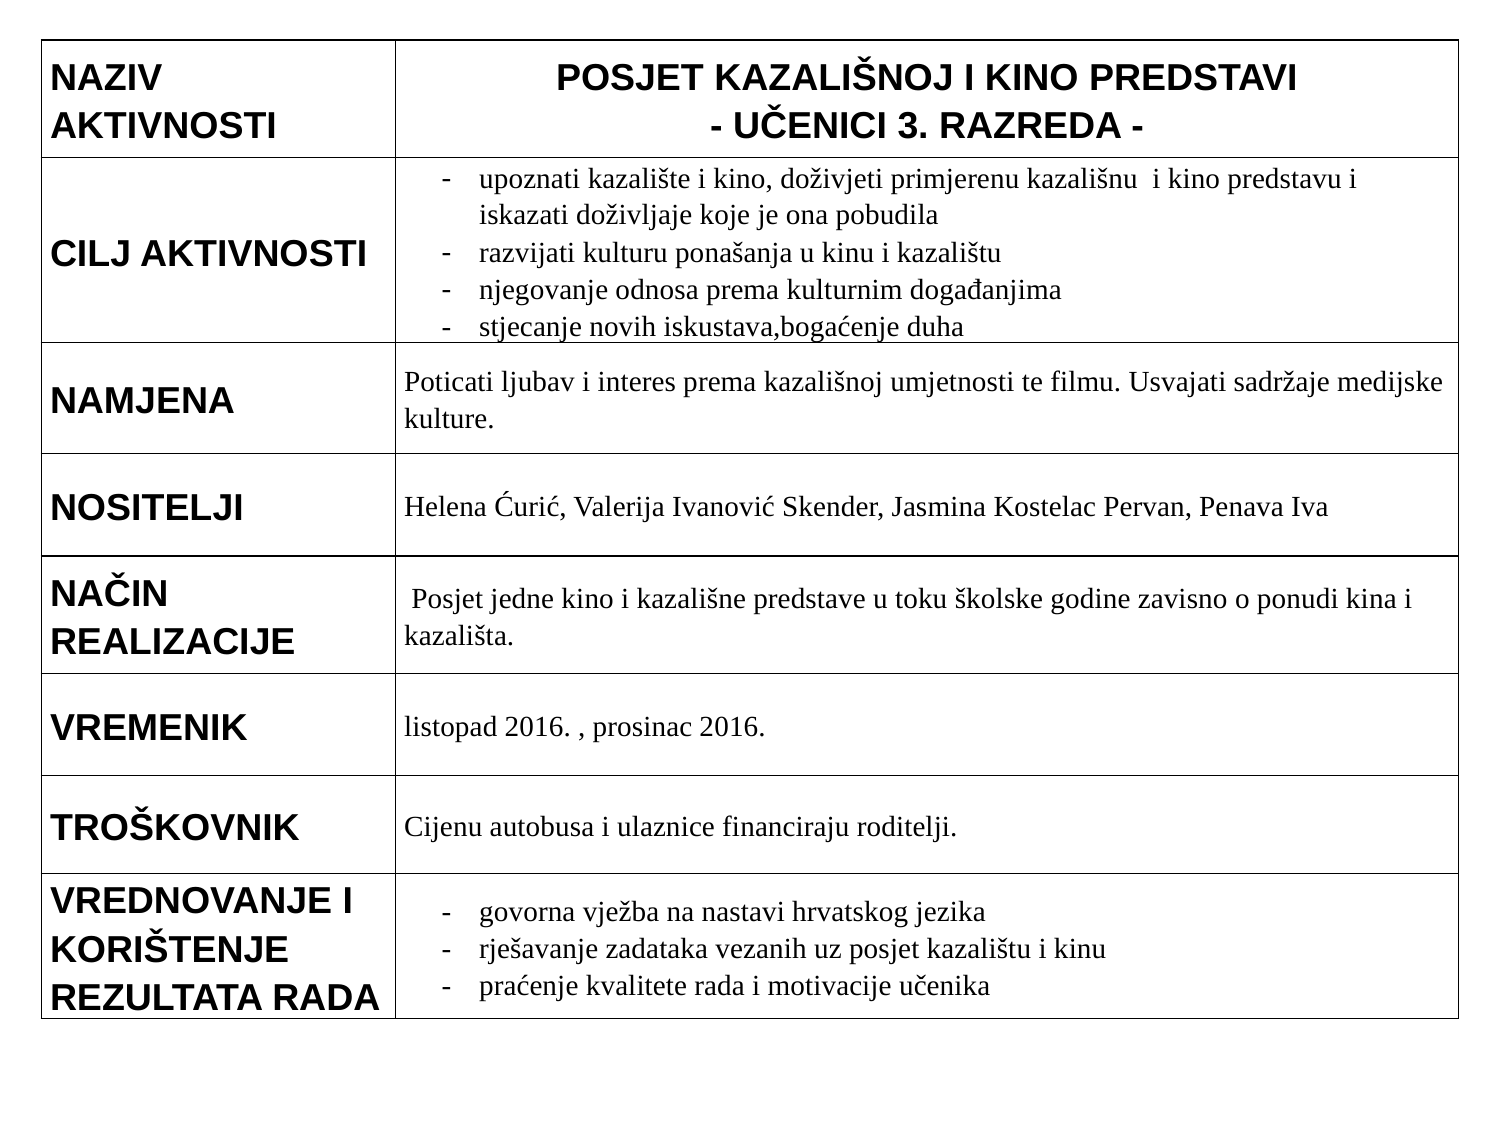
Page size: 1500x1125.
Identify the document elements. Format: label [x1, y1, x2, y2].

table_header [396, 41, 1458, 157]
table_cell [396, 874, 1458, 1018]
table_cell [42, 776, 395, 873]
table_cell [396, 557, 1458, 673]
table_cell [396, 776, 1458, 873]
table_cell [42, 343, 395, 453]
table_cell [396, 343, 1458, 453]
table_cell [42, 454, 395, 555]
table_cell [396, 674, 1458, 775]
table_header [42, 41, 395, 157]
table_cell [396, 158, 1458, 342]
table_cell [396, 454, 1458, 555]
table_cell [42, 158, 395, 342]
table_cell [42, 874, 395, 1018]
table_cell [42, 557, 395, 673]
table_cell [42, 674, 395, 775]
